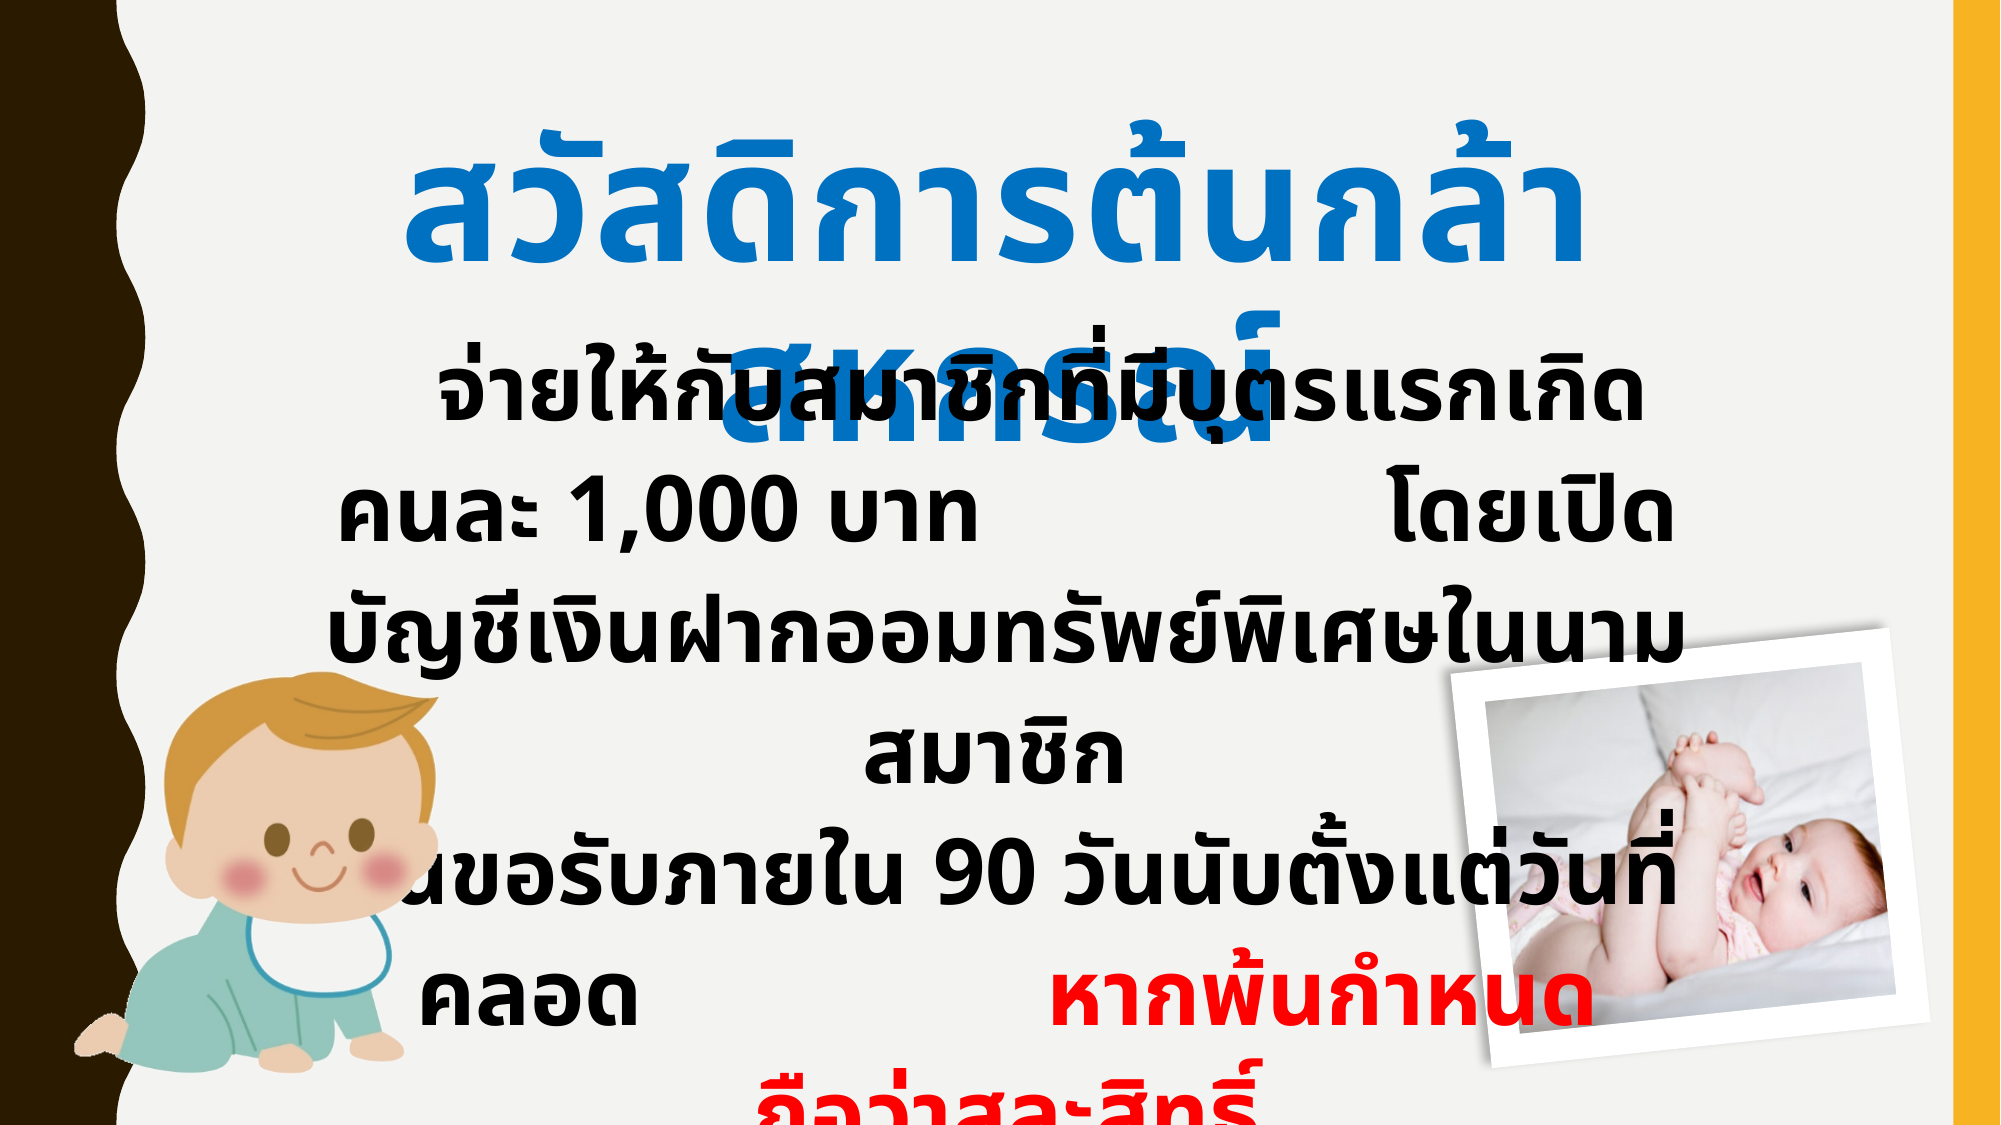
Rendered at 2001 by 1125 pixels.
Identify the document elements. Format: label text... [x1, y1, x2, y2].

list จ่ายให้กับสมาชิกที่มีบุตรแรกเกิด คนละ 1,000 บาท โดยเปิดบัญชีเงินฝากออมทรัพย์พิเศษในนามสมาชิก ยื่นขอรับภายใน 90 วันนับตั้งแต่วันที่คลอด หากพ้นกำหนดถือว่าสละสิทธิ์ [309, 310, 1706, 815]
picture [0, 654, 462, 1088]
title สวัสดิการต้นกล้าสหกรณ์ [344, 109, 1656, 310]
picture [1497, 663, 1896, 1033]
